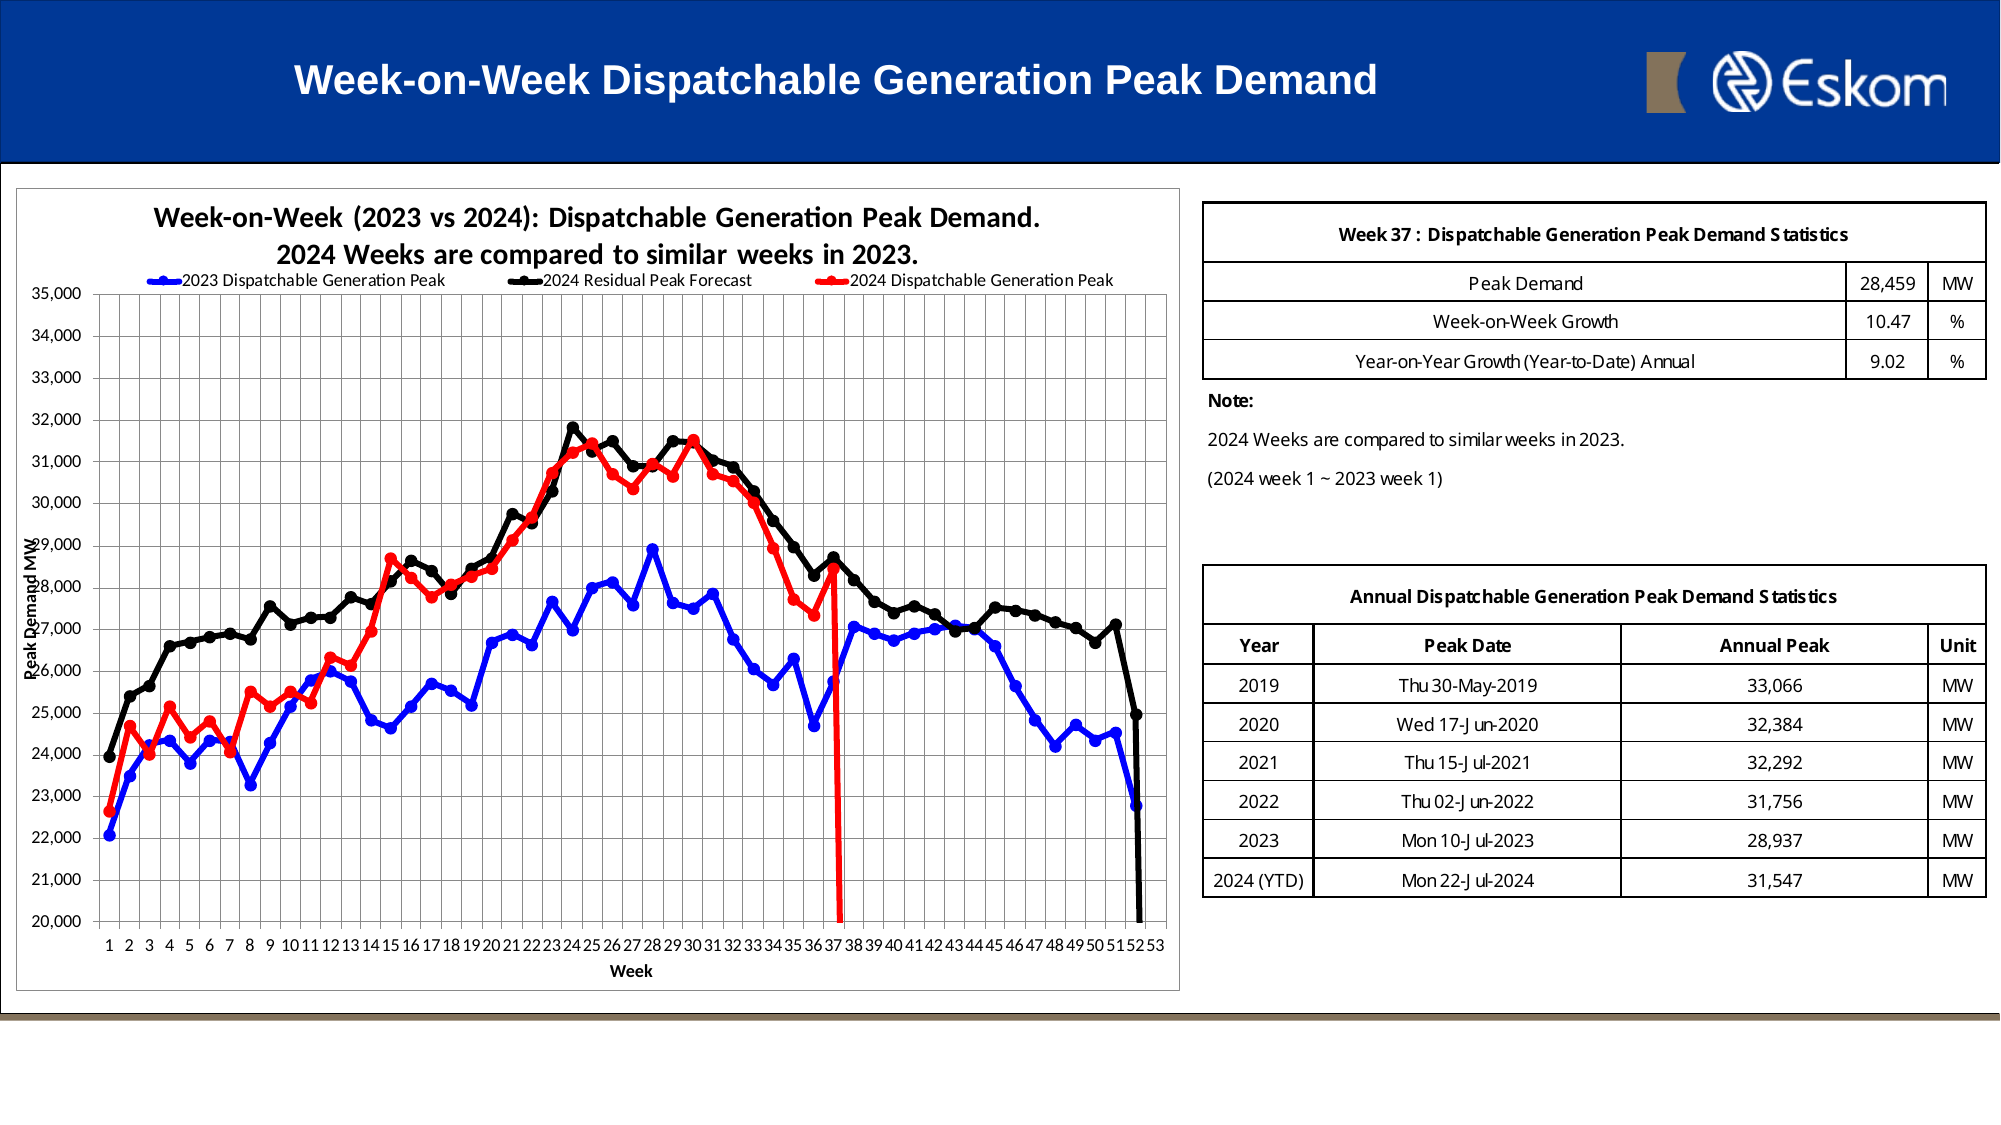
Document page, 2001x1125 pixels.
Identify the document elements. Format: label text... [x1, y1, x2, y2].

picture [0, 162, 2000, 1015]
text_box Week-on-Week Dispatchable Generation Peak Demand [279, 27, 1426, 137]
